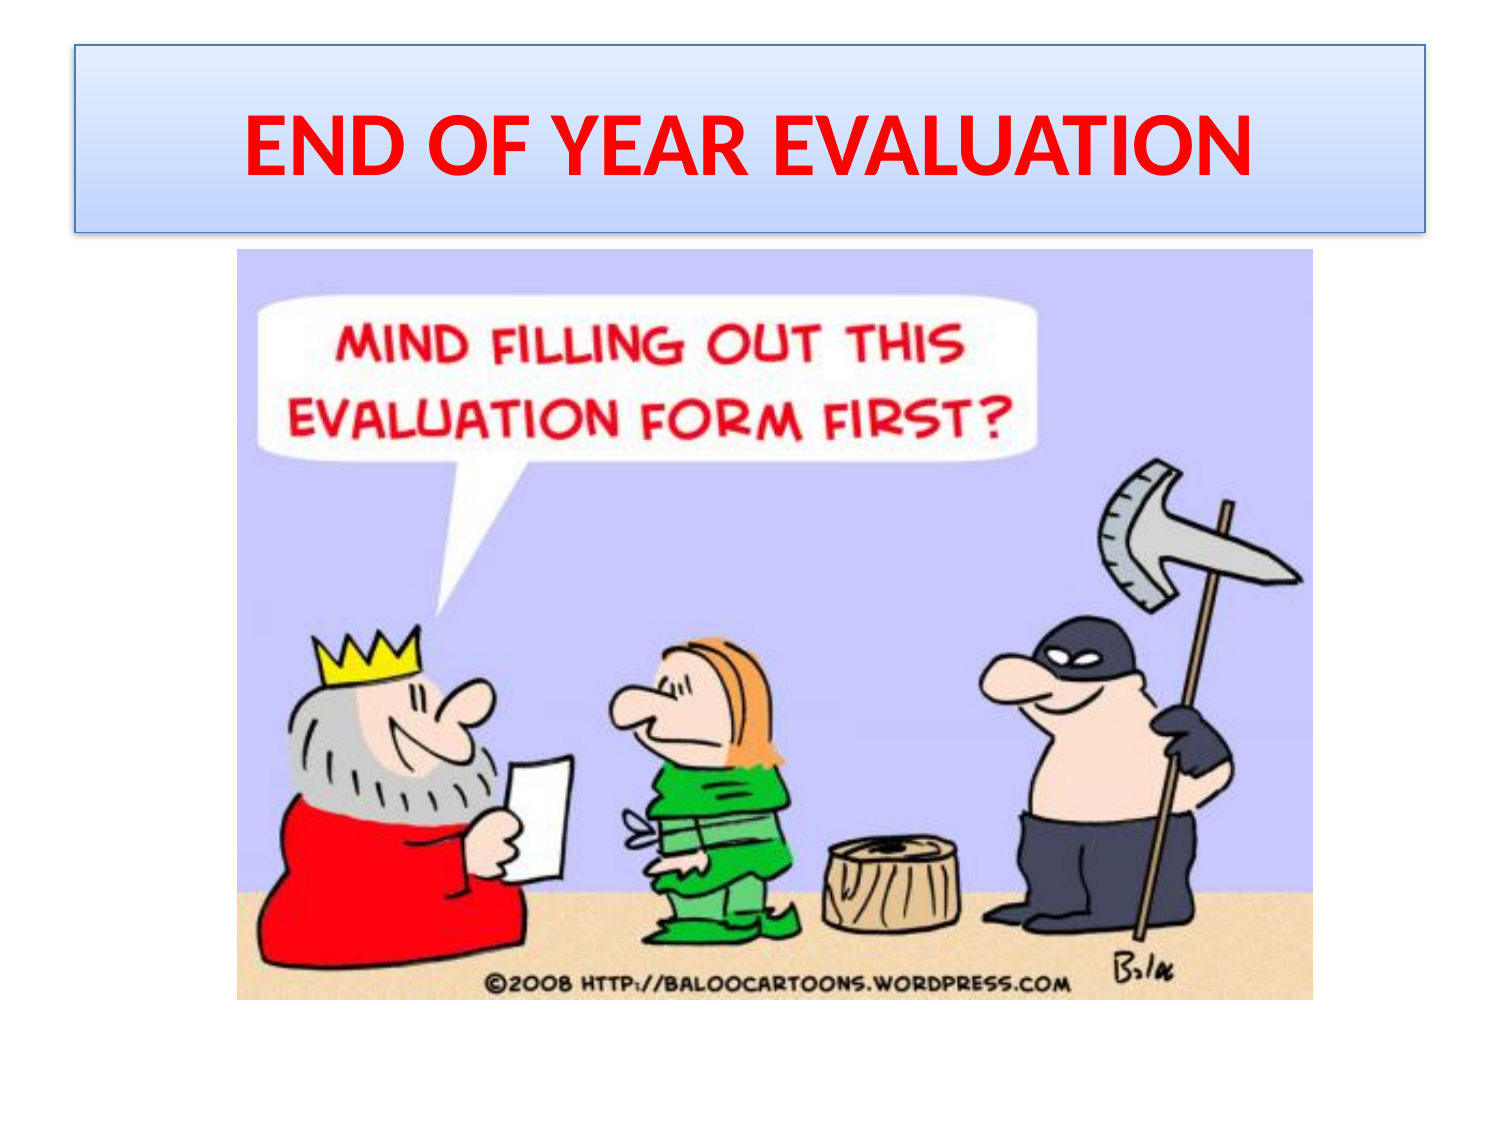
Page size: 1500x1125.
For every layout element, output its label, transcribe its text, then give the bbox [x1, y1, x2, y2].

title END OF YEAR EVALUATION [74, 44, 1426, 233]
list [237, 249, 1313, 1000]
